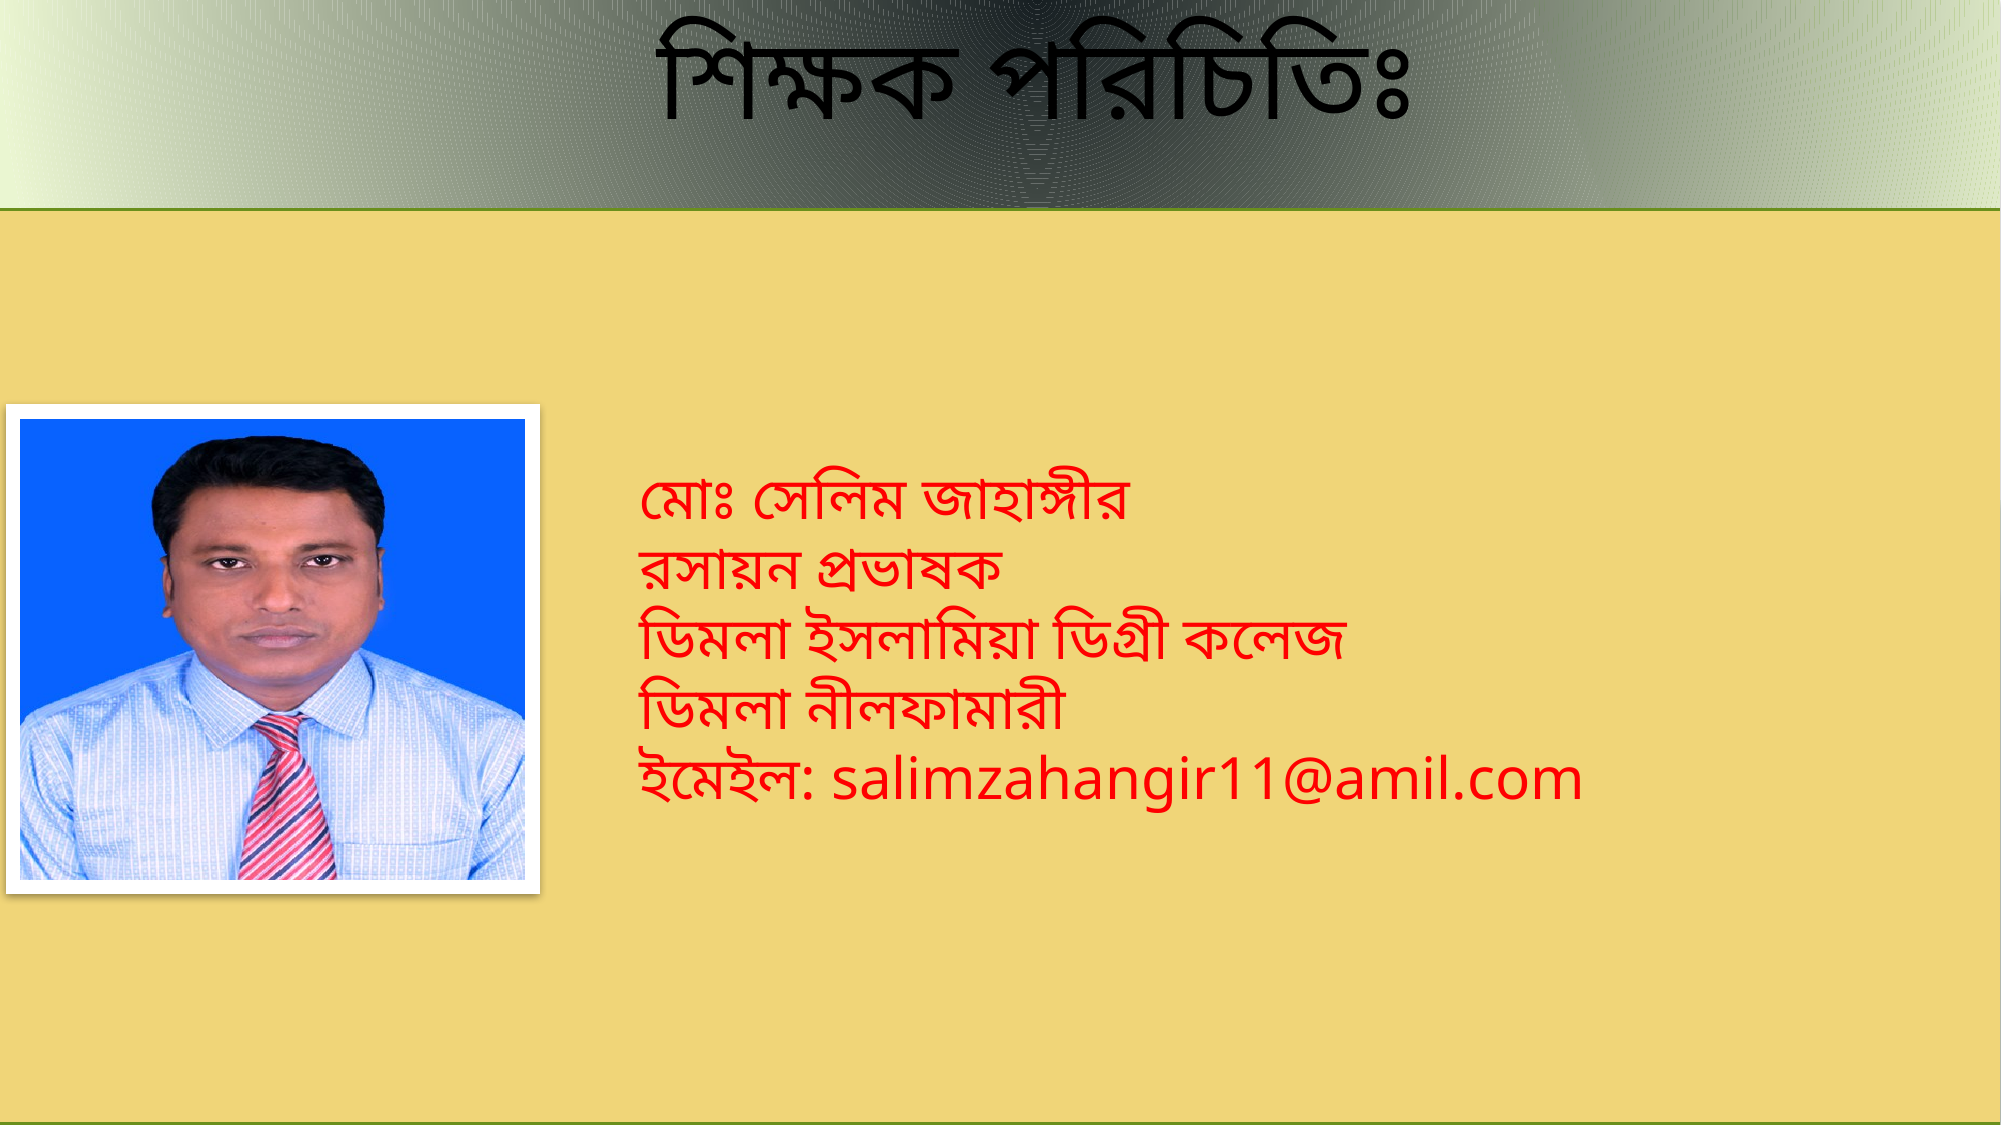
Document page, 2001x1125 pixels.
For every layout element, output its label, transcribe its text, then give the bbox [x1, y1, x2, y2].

text_box মোঃ সেলিম জাহাঙ্গীর রসায়ন প্রভাষক ডিমলা ইসলামিয়া ডিগ্রী কলেজ ডিমলা নীলফামারী ইমেইল: salimzahangir11@amil.com [624, 373, 1832, 954]
text_box [0, 208, 2000, 1125]
text_box শিক্ষক পরিচিতিঃ [0, 0, 2000, 208]
picture [19, 418, 526, 881]
